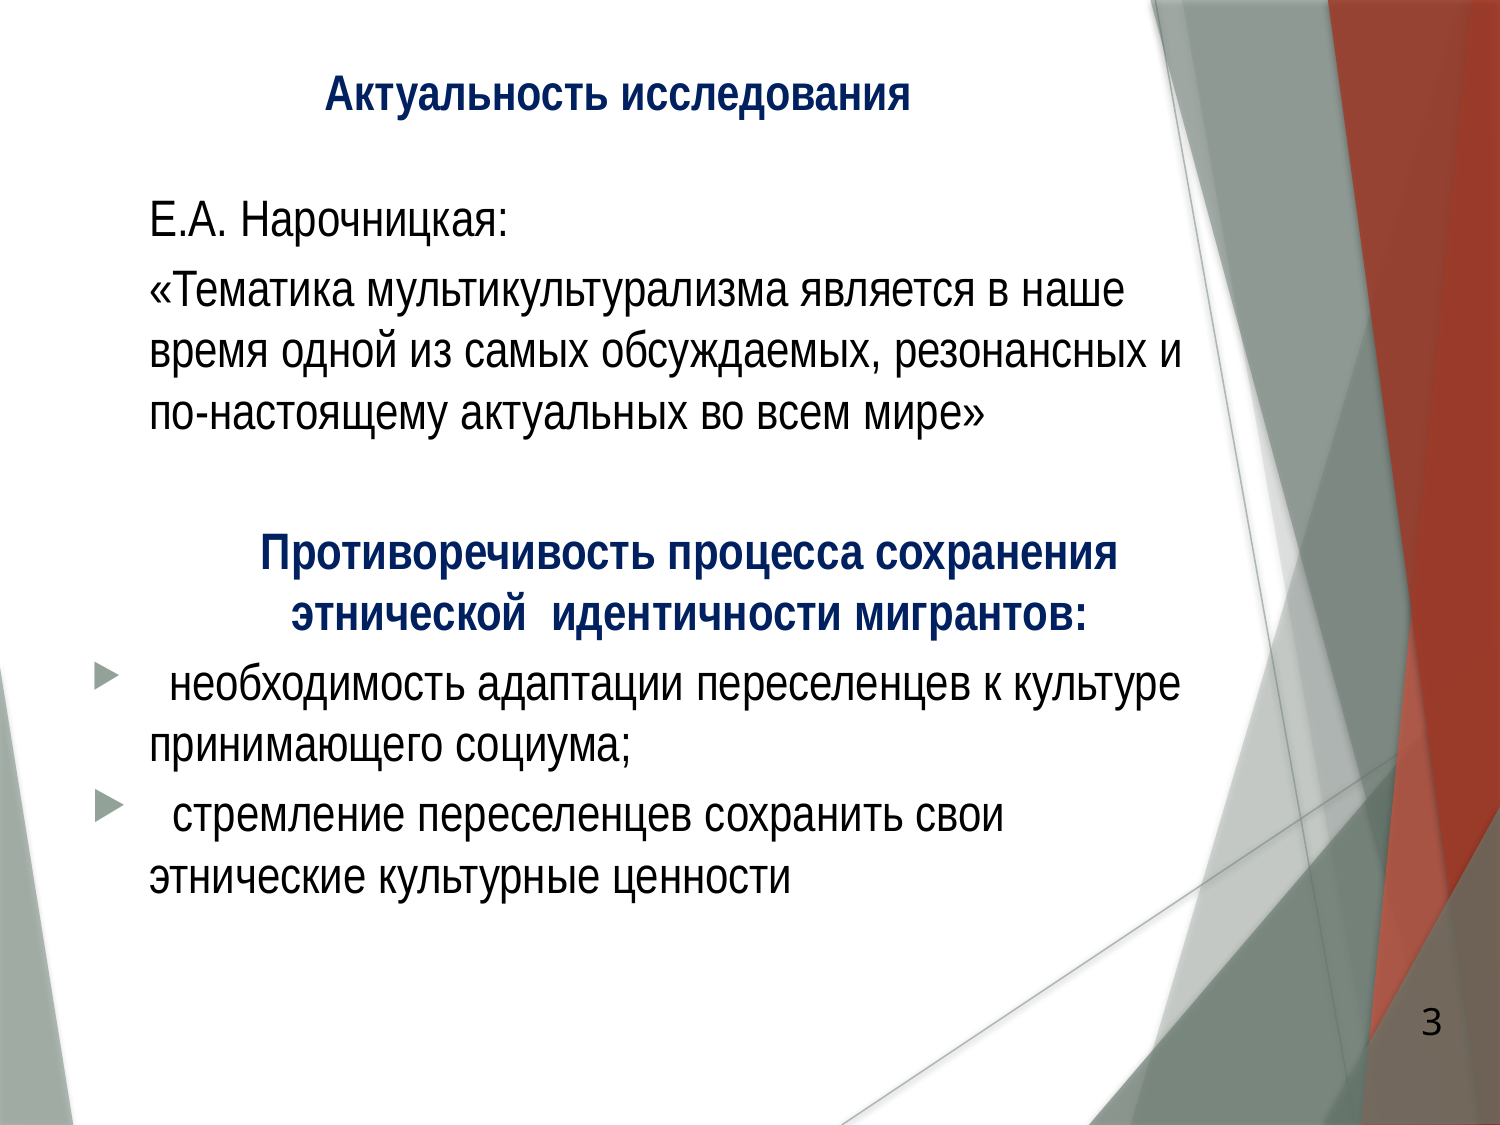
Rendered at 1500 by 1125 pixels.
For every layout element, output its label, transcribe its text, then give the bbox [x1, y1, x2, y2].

text_box 3 [1364, 975, 1500, 1071]
text_box Актуальность исследования [41, 42, 1164, 185]
text_box Е.А. Нарочницкая: «Тематика мультикультурализма является в наше время одной из самых обсуждаемых, резонансных и по-настоящему актуальных во всем мире» Противоречивость процесса сохранения этнической идентичности мигрантов: необходимость адаптации переселенцев к культуре принимающего социума; стремление переселенцев сохранить свои этнические культурные ценности [76, 149, 1247, 1047]
